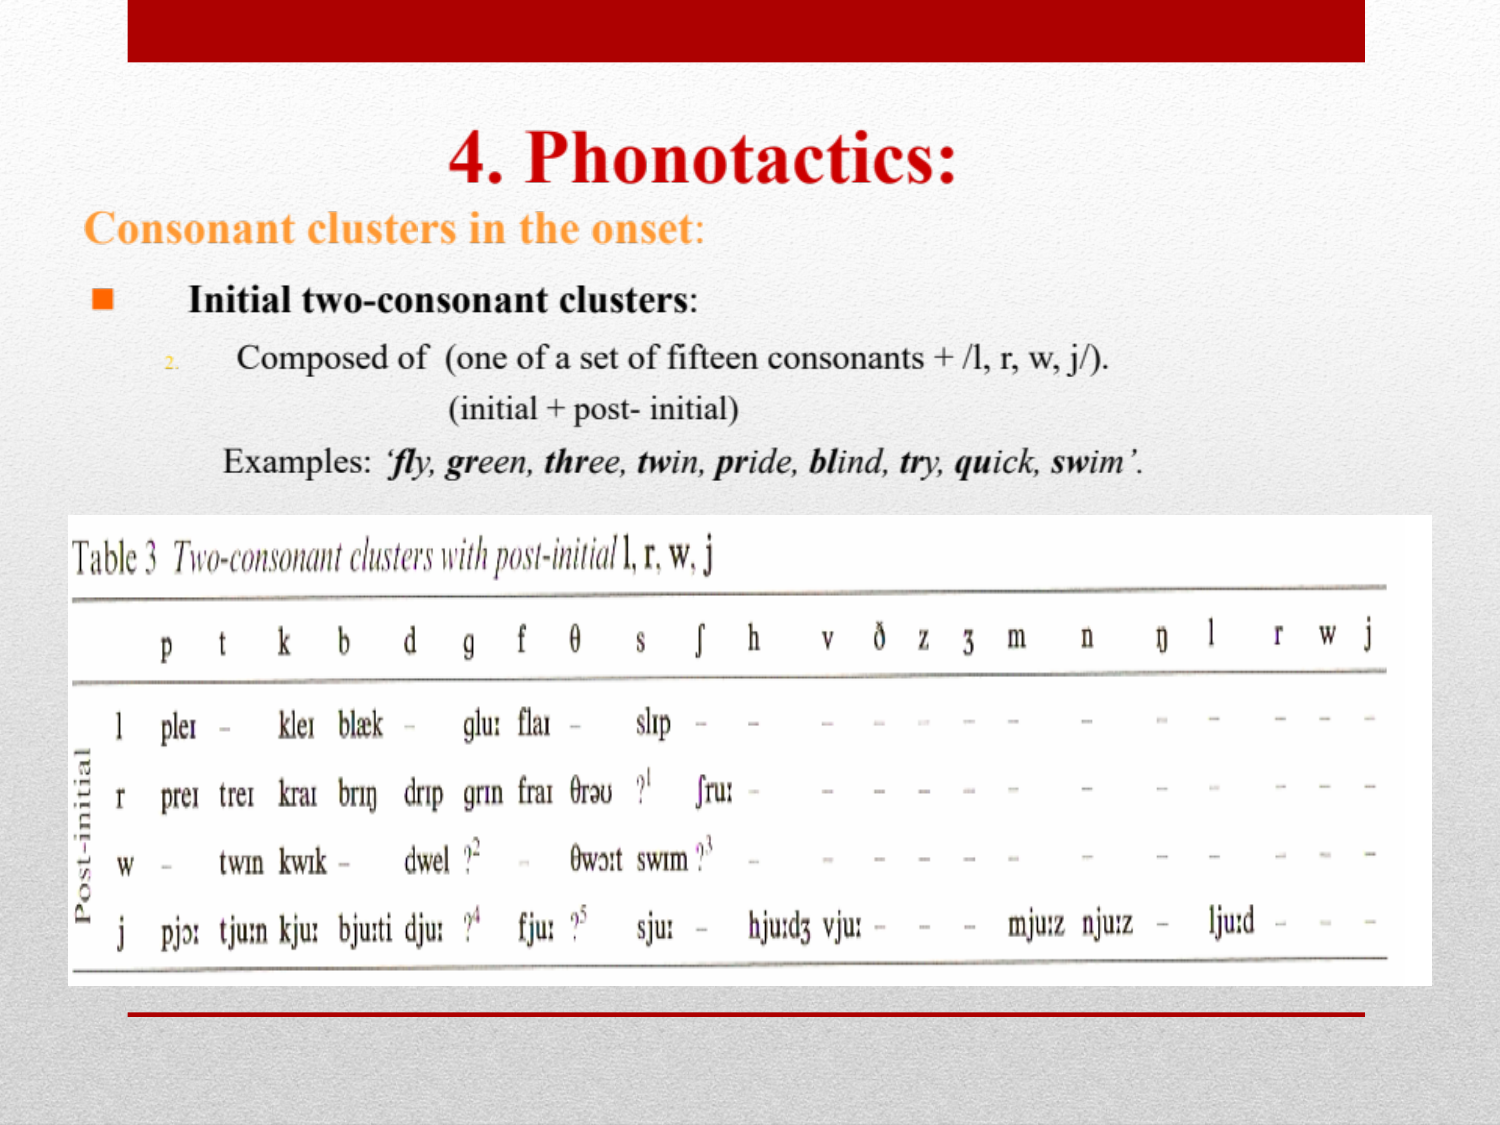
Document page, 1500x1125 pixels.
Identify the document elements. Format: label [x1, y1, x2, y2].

picture [0, 83, 1500, 987]
